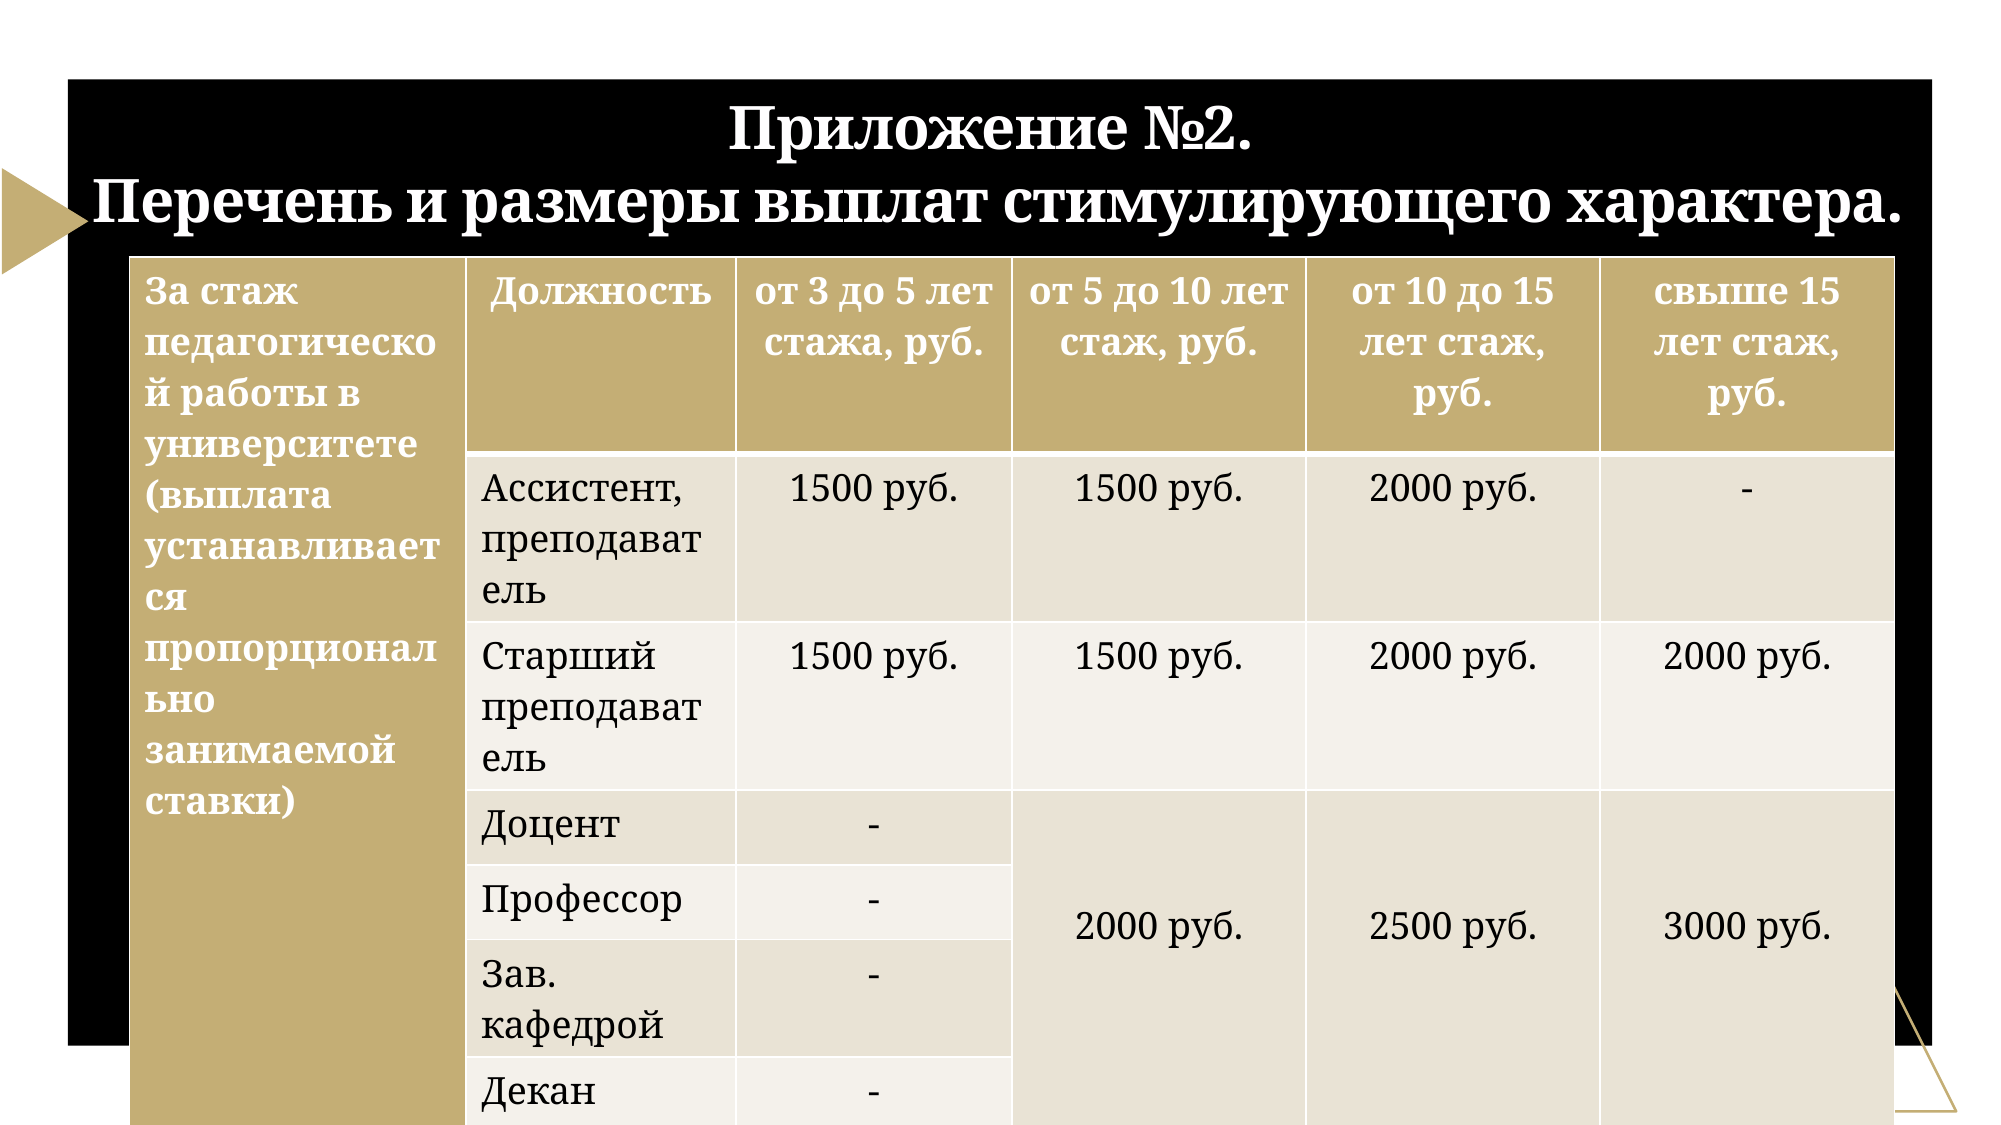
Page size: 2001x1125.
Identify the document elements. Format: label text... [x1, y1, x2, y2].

table_cell - [737, 940, 1011, 1056]
table_cell 3000 руб. [1601, 791, 1894, 1125]
table_header от 10 до 15 лет стаж, руб. [1307, 258, 1599, 451]
table_cell 2000 руб. [1013, 791, 1305, 1125]
table_cell 2000 руб. [1307, 457, 1599, 621]
table_cell 2000 руб. [1307, 623, 1599, 789]
table_cell 2000 руб. [1601, 623, 1894, 789]
table_header За стаж педагогической работы в университете (выплата устанавливается пропорционально занимаемой ставки) [130, 258, 465, 1125]
table_cell - [737, 1058, 1011, 1125]
table_cell 2500 руб. [1307, 791, 1599, 1125]
title Приложение №2. Перечень и размеры выплат стимулирующего характера. [68, 81, 1930, 247]
table_cell Старший преподаватель [467, 623, 735, 789]
table_cell Ассистент, преподаватель [467, 457, 735, 621]
table_cell 1500 руб. [1013, 457, 1305, 621]
table_cell - [737, 791, 1011, 864]
table_header Должность [467, 258, 735, 451]
table_header от 5 до 10 лет стаж, руб. [1013, 258, 1305, 451]
table_header свыше 15 лет стаж, руб. [1601, 258, 1894, 451]
table_cell 1500 руб. [1013, 623, 1305, 789]
table_cell - [737, 866, 1011, 939]
table_cell 1500 руб. [737, 623, 1011, 789]
table_header от 3 до 5 лет стажа, руб. [737, 258, 1011, 451]
table_cell Доцент [467, 791, 735, 864]
table_cell Декан [467, 1058, 735, 1125]
table_cell - [1601, 457, 1894, 621]
table_cell 1500 руб. [737, 457, 1011, 621]
table_cell Зав. кафедрой [467, 940, 735, 1056]
table_cell Профессор [467, 866, 735, 939]
